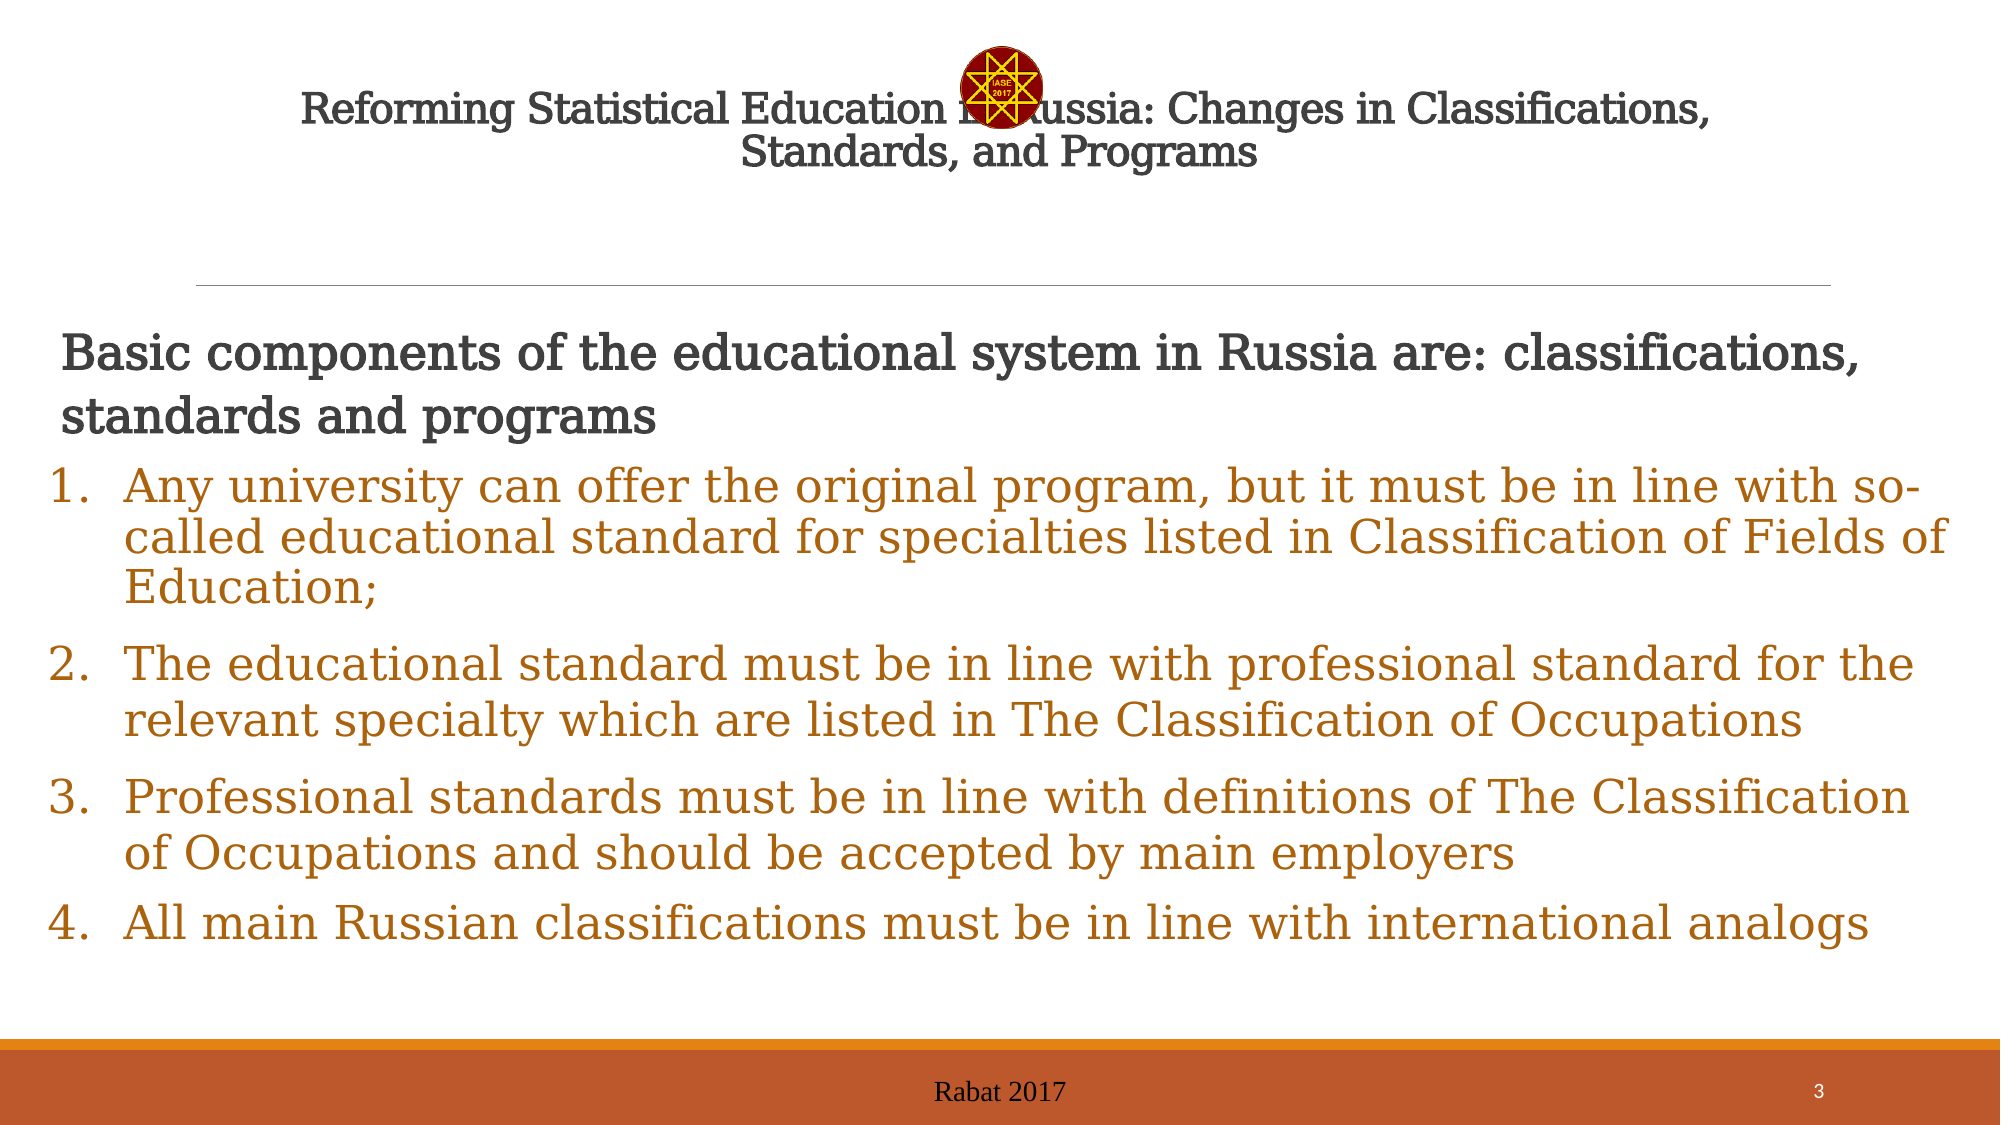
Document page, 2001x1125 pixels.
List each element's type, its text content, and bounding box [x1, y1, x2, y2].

footer Rabat 2017 [604, 1059, 1396, 1120]
slide_number 3 [1624, 1059, 1840, 1120]
picture [960, 46, 1043, 129]
title Reforming Statistical Education in Russia: Changes in Classifications, Standards, and Programs [180, 47, 1830, 182]
list Basic components of the educational system in Russia are: classifications, standards and programs Any university can offer the original program, but it must be in line with so-called educational standard for specialties listed in Classification of Fields of Education; The educational standard must be in line with professional standard for the relevant specialty which are listed in The Classification of Occupations Professional standards must be in line with definitions of The Classification of Occupations and should be accepted by main employers All main Russian classifications must be in line with international analogs [47, 307, 1956, 961]
